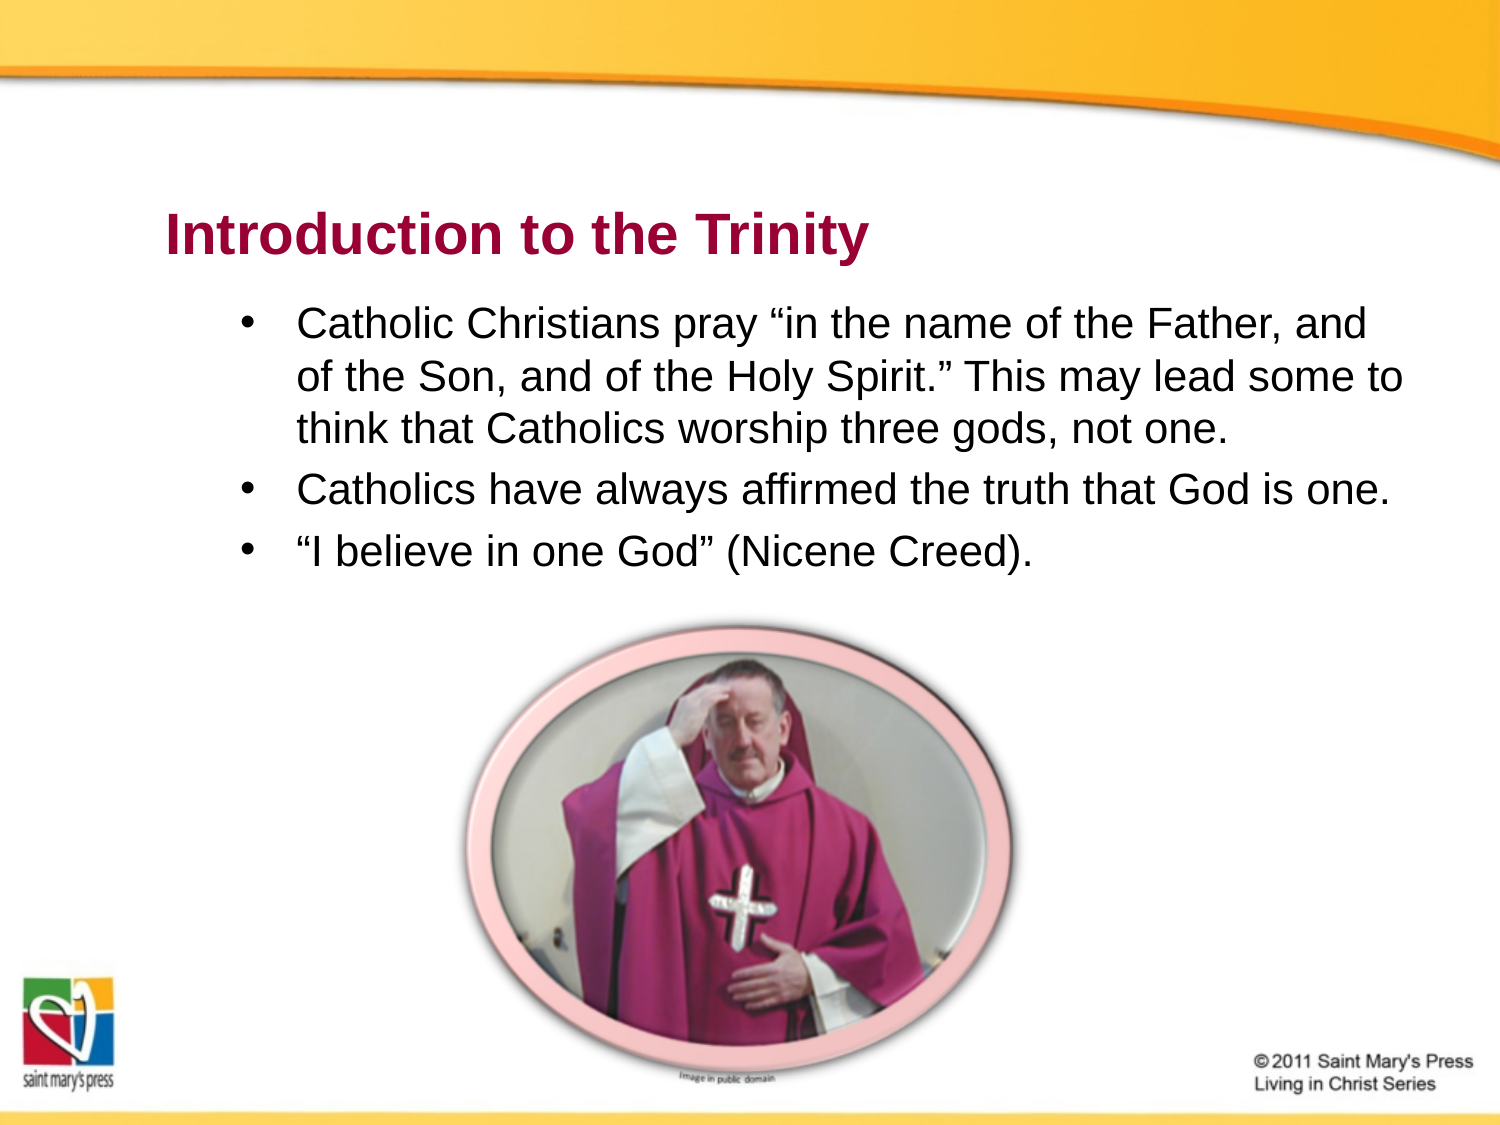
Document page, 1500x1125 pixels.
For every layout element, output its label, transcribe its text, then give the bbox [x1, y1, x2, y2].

list Catholic Christians pray “in the name of the Father, and of the Son, and of the Holy Spirit.” This may lead some to think that Catholics worship three gods, not one. Catholics have always affirmed the truth that God is one. “I believe in one God” (Nicene Creed). [224, 287, 1426, 1006]
picture [0, 0, 1500, 1125]
title Introduction to the Trinity [149, 187, 1500, 276]
